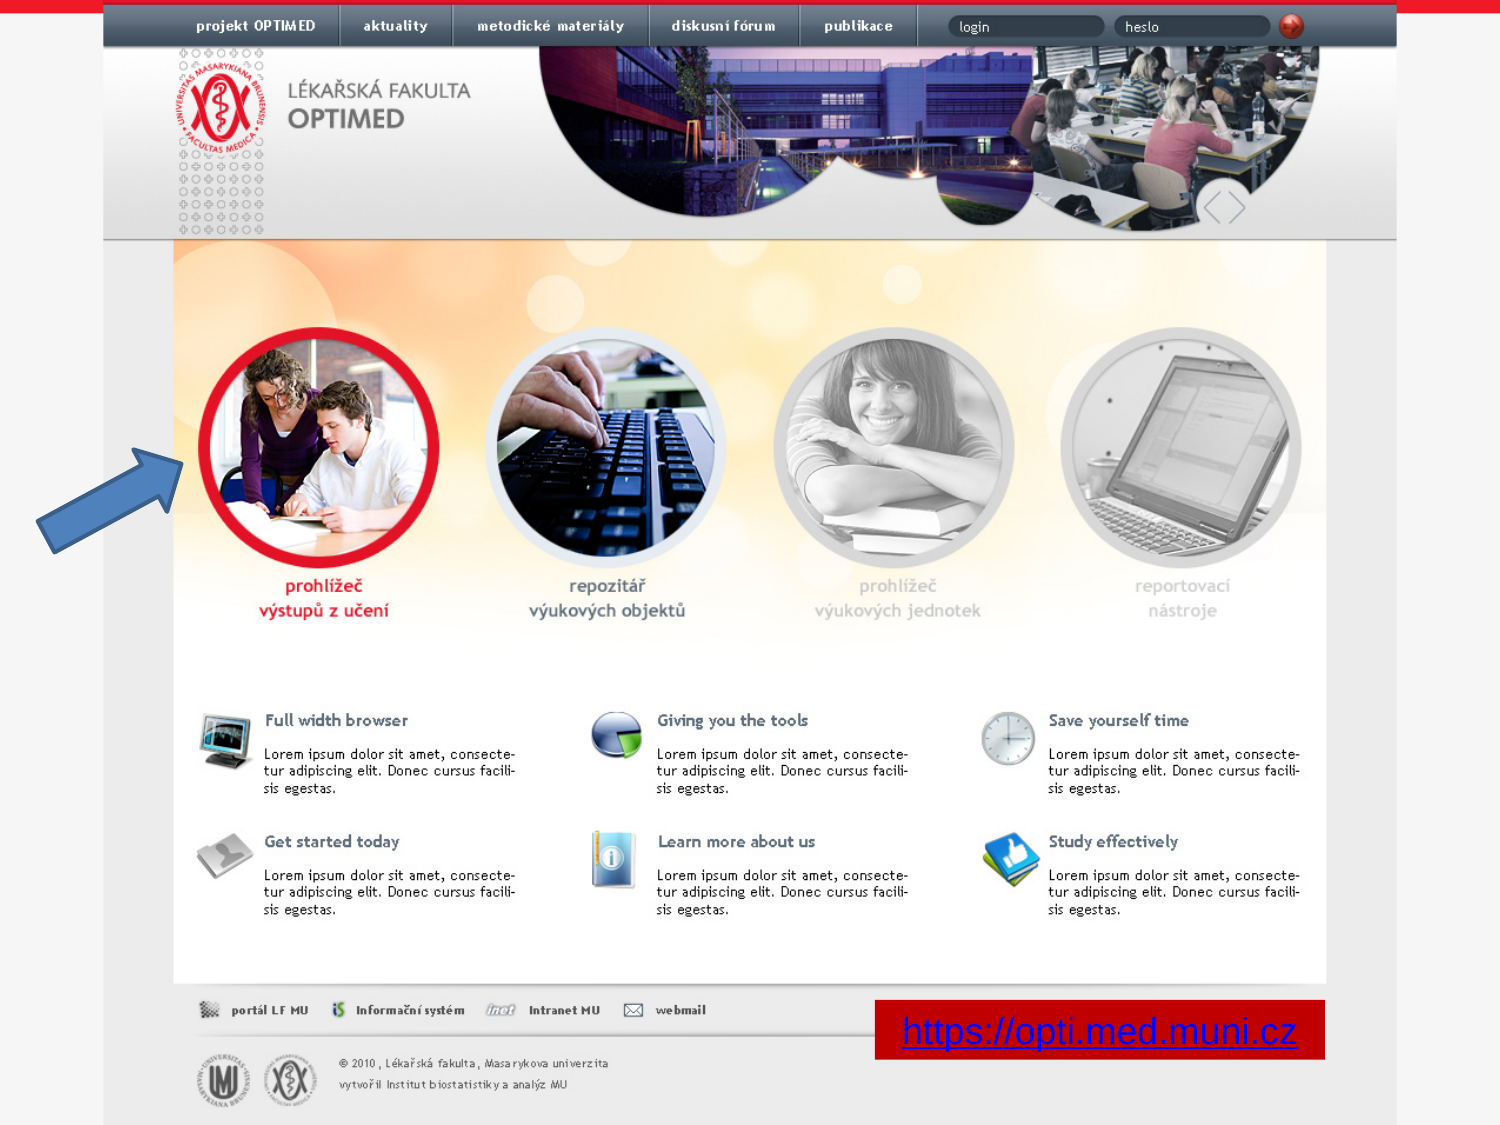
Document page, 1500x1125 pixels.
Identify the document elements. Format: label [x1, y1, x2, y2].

picture [103, 0, 1397, 1125]
text_box [35, 486, 98, 555]
